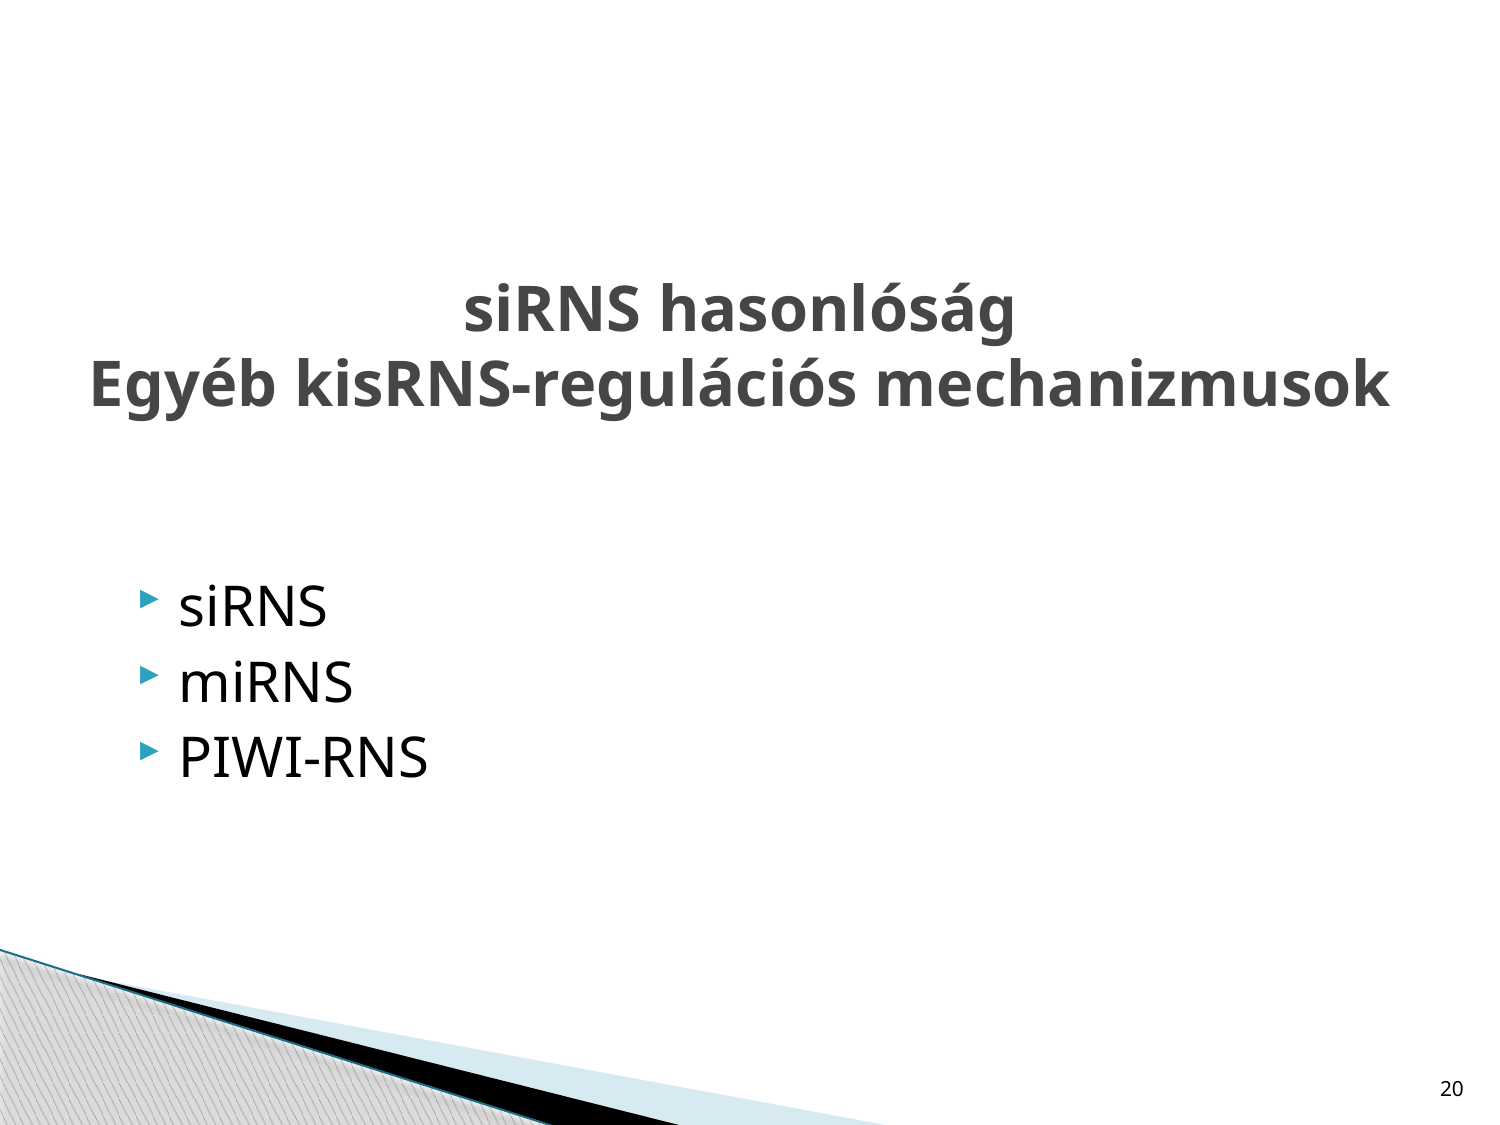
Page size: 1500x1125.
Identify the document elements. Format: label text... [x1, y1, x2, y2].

list siRNS miRNS PIWI-RNS [103, 562, 1454, 1125]
slide_number 20 [1418, 1051, 1479, 1112]
title siRNS hasonlóság Egyéb kisRNS-regulációs mechanizmusok [65, 249, 1416, 438]
